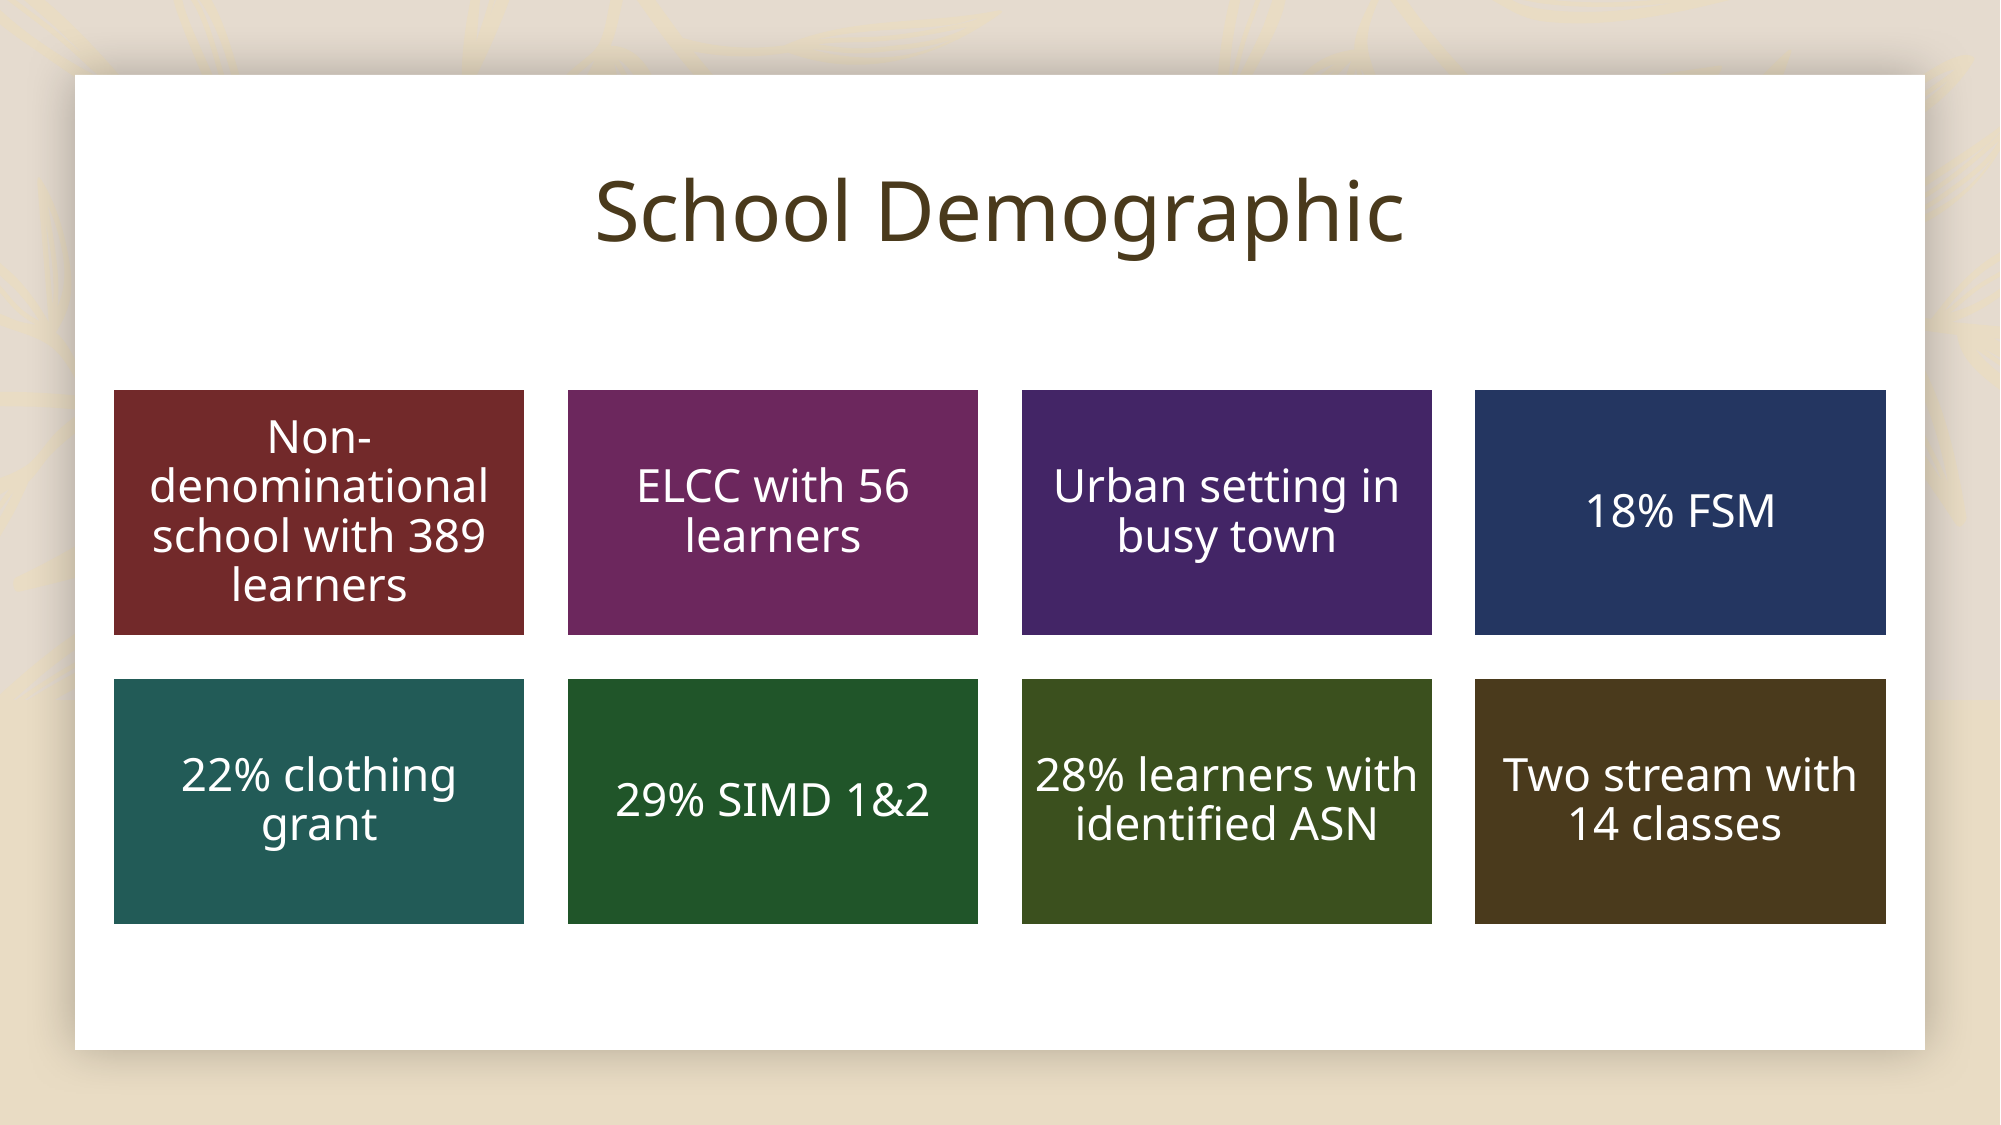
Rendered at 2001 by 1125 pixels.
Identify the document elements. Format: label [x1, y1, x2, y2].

text_box [0, 700, 2000, 1125]
text_box [74, 700, 1926, 1051]
list [112, 350, 1888, 964]
text_box [0, 0, 2000, 700]
